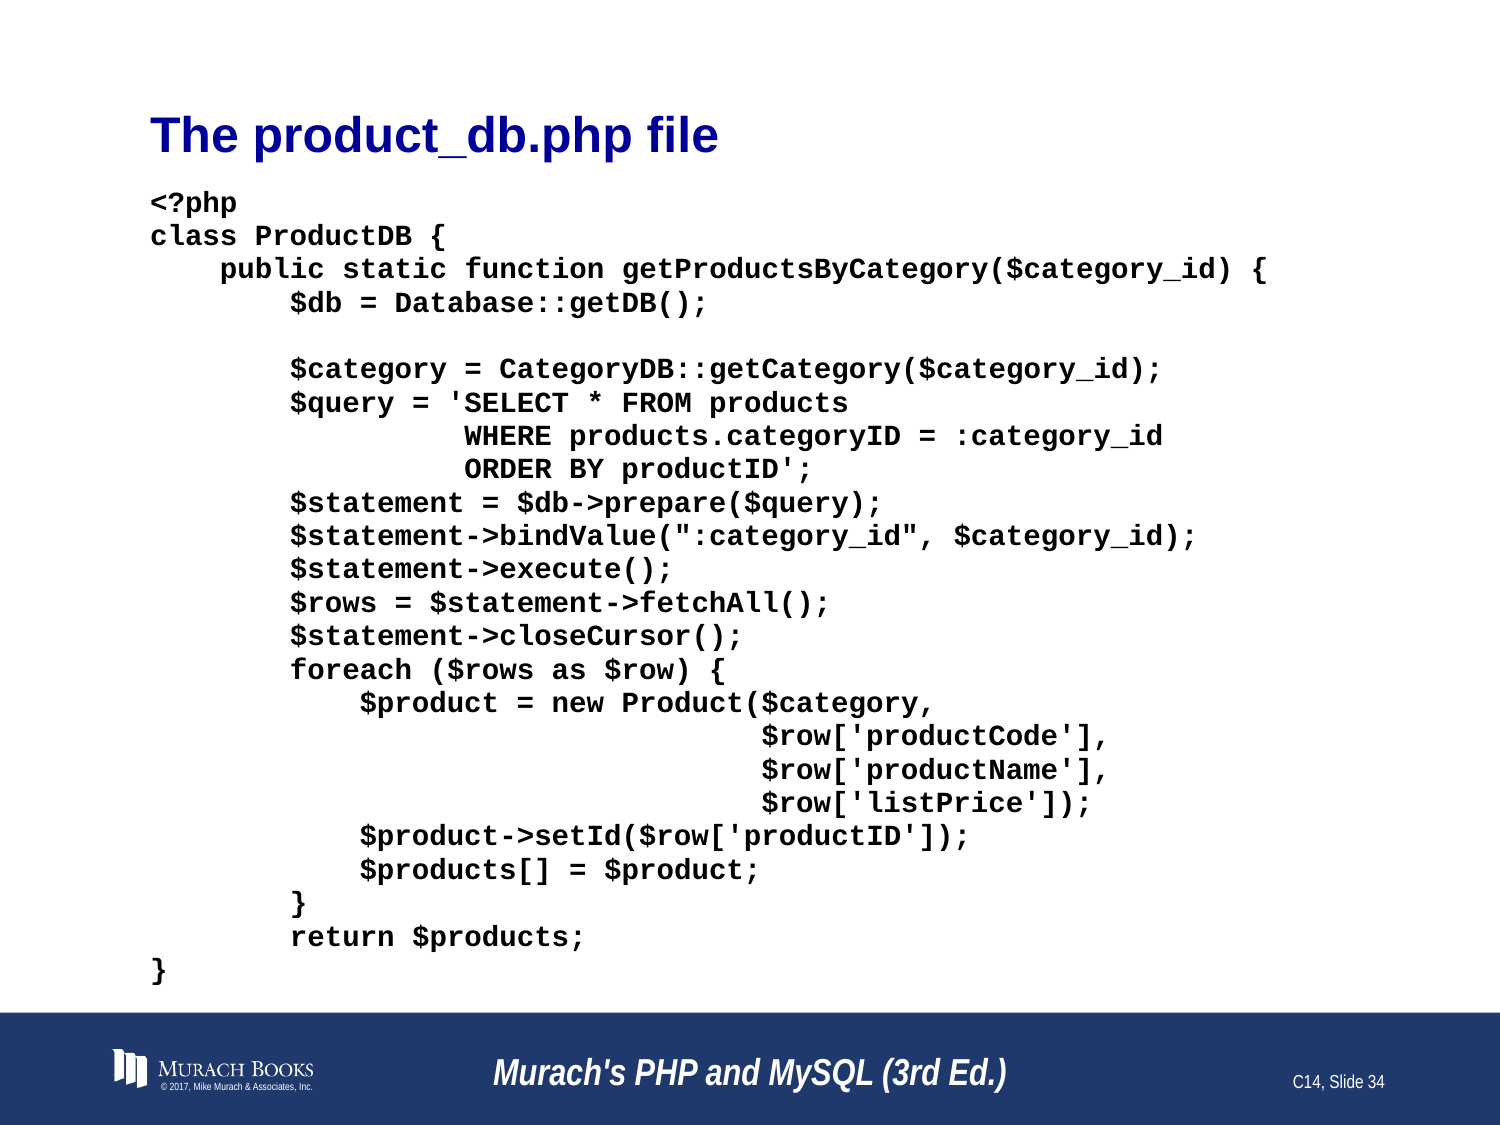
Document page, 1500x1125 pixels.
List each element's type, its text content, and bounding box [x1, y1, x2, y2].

slide_number C14, Slide 34 [1087, 1025, 1400, 1100]
slide_number Murach's PHP and MySQL (3rd Ed.) [463, 1069, 1050, 1100]
footer © 2017, Mike Murach & Associates, Inc. [12, 1025, 463, 1100]
title The product_db.php file [150, 101, 1350, 163]
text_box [149, 187, 1346, 1060]
